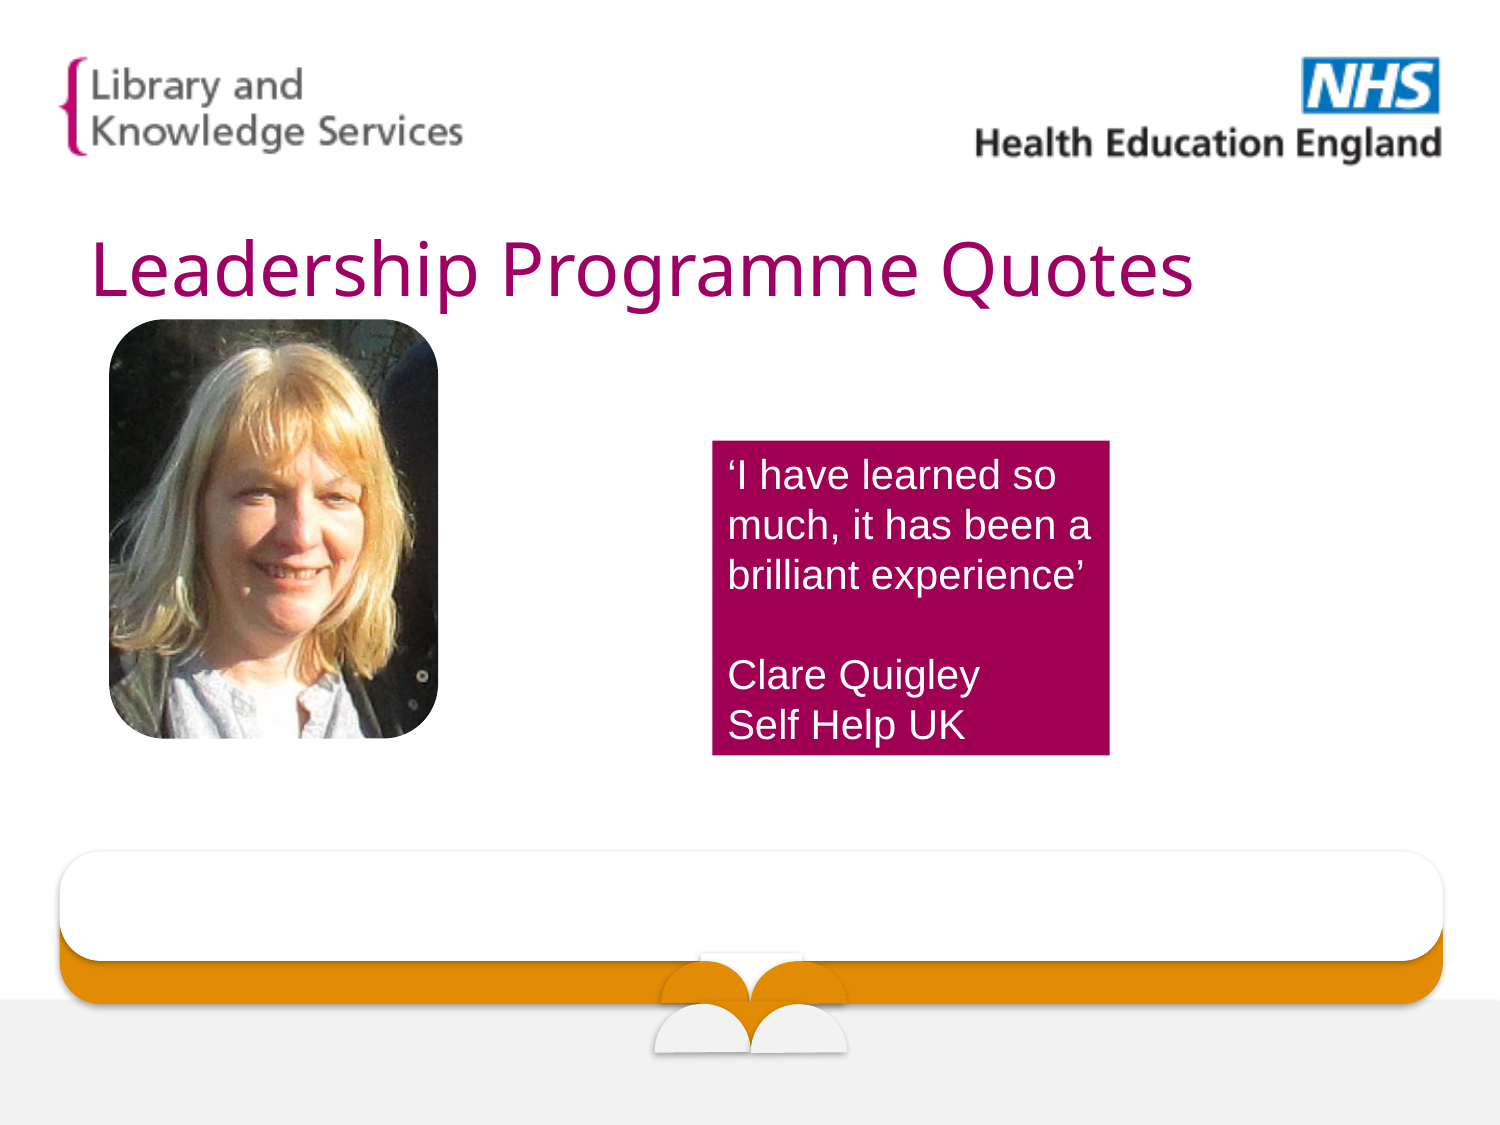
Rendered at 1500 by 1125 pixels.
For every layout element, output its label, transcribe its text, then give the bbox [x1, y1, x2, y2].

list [108, 319, 439, 739]
picture [0, 0, 1500, 173]
text_box ‘I have learned so much, it has been a brilliant experience’ Clare Quigley Self Help UK [712, 440, 1110, 756]
title Leadership Programme Quotes [75, 214, 1425, 320]
